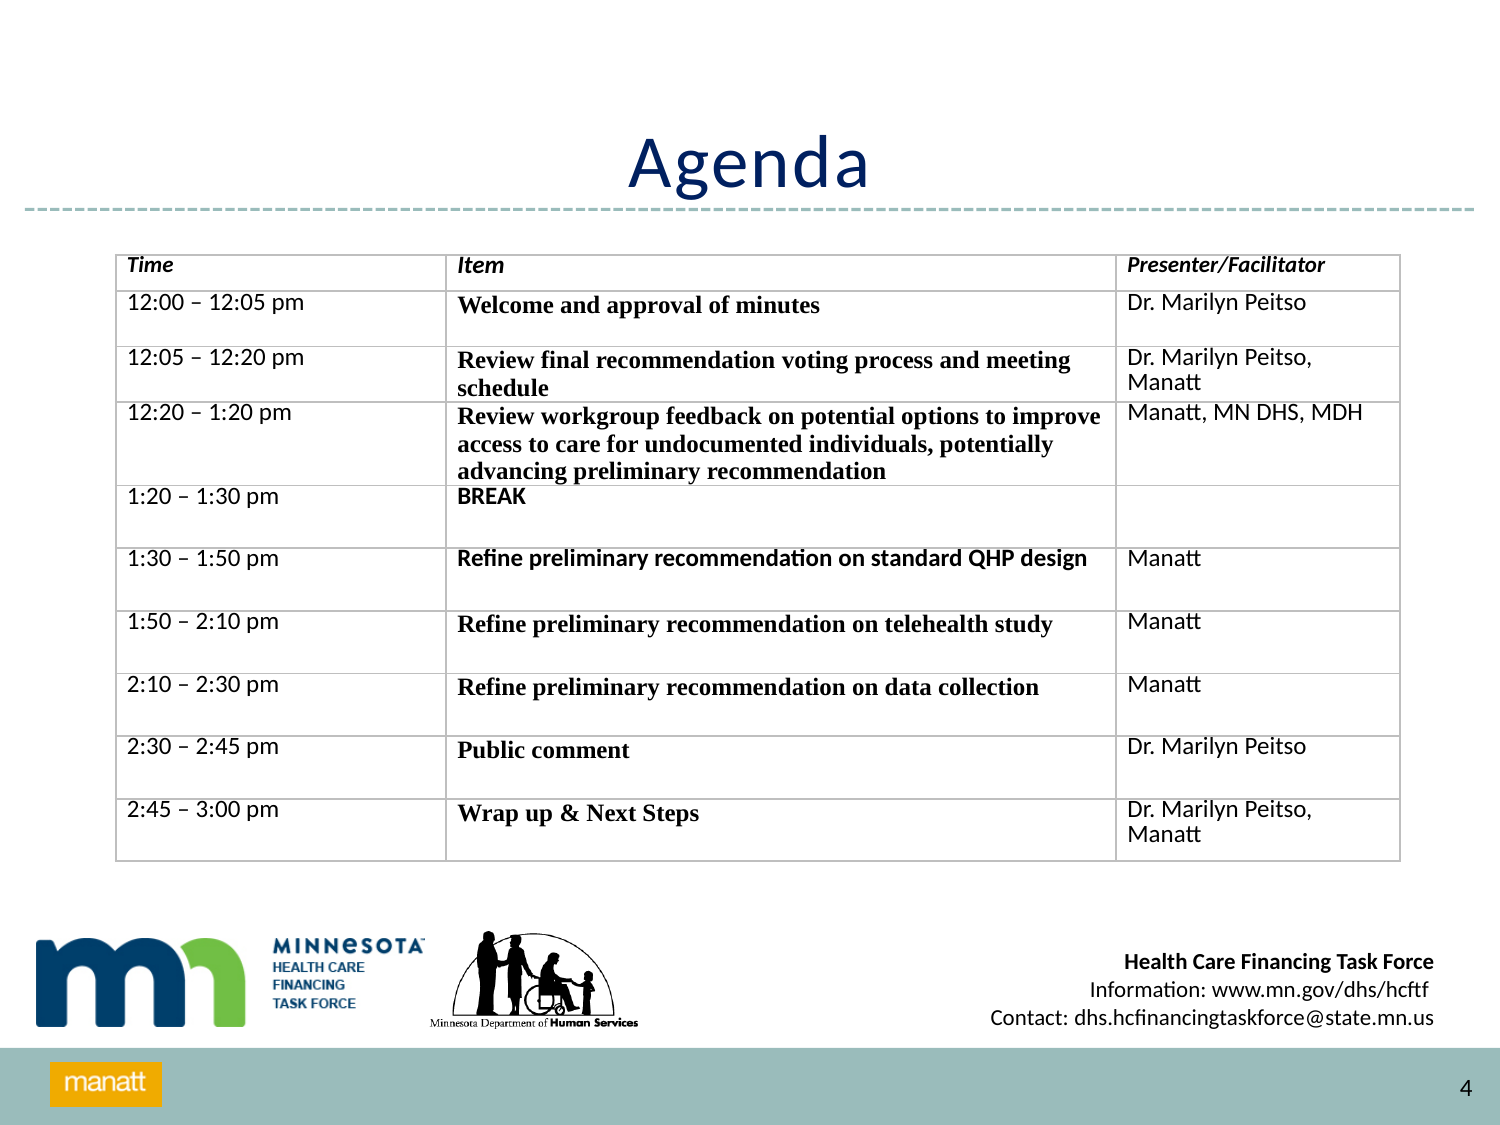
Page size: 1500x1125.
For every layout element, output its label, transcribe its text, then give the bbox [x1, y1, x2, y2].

table_cell Refine preliminary recommendation on telehealth study [447, 612, 1115, 673]
table_cell 12:20 – 1:20 pm [117, 403, 445, 485]
table_cell BREAK [447, 486, 1115, 547]
picture [36, 938, 425, 1027]
table_cell Dr. Marilyn Peitso [1117, 292, 1399, 346]
table_cell Refine preliminary recommendation on standard QHP design [447, 549, 1115, 610]
table_cell Dr. Marilyn Peitso, Manatt [1117, 800, 1399, 860]
title Agenda [49, 37, 1450, 210]
table_cell 1:30 – 1:50 pm [117, 549, 445, 610]
table_cell Refine preliminary recommendation on data collection [447, 674, 1115, 735]
table_cell Wrap up & Next Steps [447, 800, 1115, 860]
table_cell Manatt, MN DHS, MDH [1117, 403, 1399, 485]
table_cell 12:00 – 12:05 pm [117, 292, 445, 346]
table_cell Manatt [1117, 612, 1399, 673]
table_cell Manatt [1117, 674, 1399, 735]
table_cell Manatt [1117, 549, 1399, 610]
table_header Item [447, 256, 1115, 290]
table_header Presenter/Facilitator [1117, 256, 1399, 290]
table_cell Dr. Marilyn Peitso, Manatt [1117, 347, 1399, 401]
table_cell [1117, 486, 1399, 547]
table_cell 12:05 – 12:20 pm [117, 347, 445, 401]
table_cell 1:50 – 2:10 pm [117, 612, 445, 673]
slide_number 4 [1400, 1056, 1488, 1117]
table_cell 2:10 – 2:30 pm [117, 674, 445, 735]
table_cell 2:45 – 3:00 pm [117, 800, 445, 860]
table_cell Public comment [447, 737, 1115, 798]
table_cell Welcome and approval of minutes [447, 292, 1115, 346]
table_cell 1:20 – 1:30 pm [117, 486, 445, 547]
table_header Time [117, 256, 445, 290]
table_cell Review workgroup feedback on potential options to improve access to care for undocumented individuals, potentially advancing preliminary recommendation [447, 403, 1115, 485]
picture [49, 1062, 162, 1108]
table_cell Dr. Marilyn Peitso [1117, 737, 1399, 798]
picture [429, 930, 638, 1029]
table_cell Review final recommendation voting process and meeting schedule [447, 347, 1115, 401]
table_cell 2:30 – 2:45 pm [117, 737, 445, 798]
